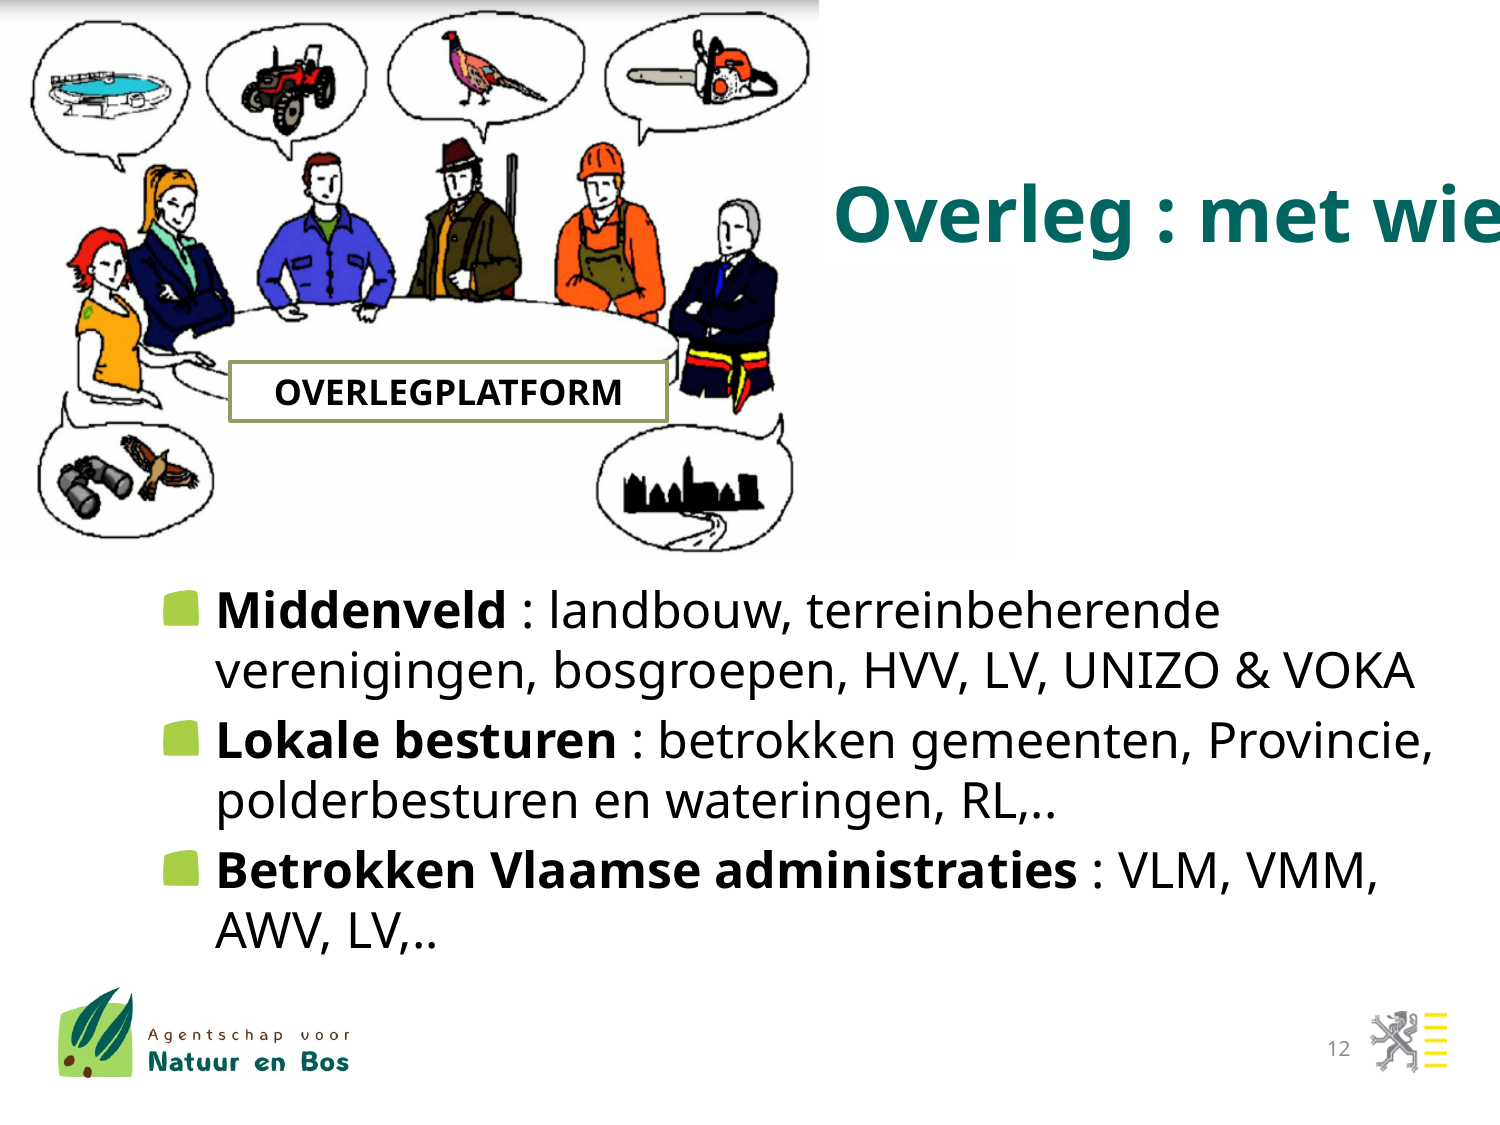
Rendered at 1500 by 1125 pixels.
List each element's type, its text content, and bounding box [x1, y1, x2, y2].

picture [163, 590, 199, 626]
text_box Overleg : met wie? [1021, 0, 1500, 265]
slide_number 12 [1279, 1010, 1365, 1071]
picture [163, 720, 199, 756]
list Middenveld : landbouw, terreinbeherende verenigingen, bosgroepen, HVV, LV, UNIZO & VOKA Lokale besturen : betrokken gemeenten, Provincie, polderbesturen en wateringen, RL,.. Betrokken Vlaamse administraties : VLM, VMM, AWV, LV,.. [150, 571, 1500, 1083]
picture [163, 850, 199, 886]
picture [58, 987, 150, 1078]
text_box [0, 0, 1016, 559]
